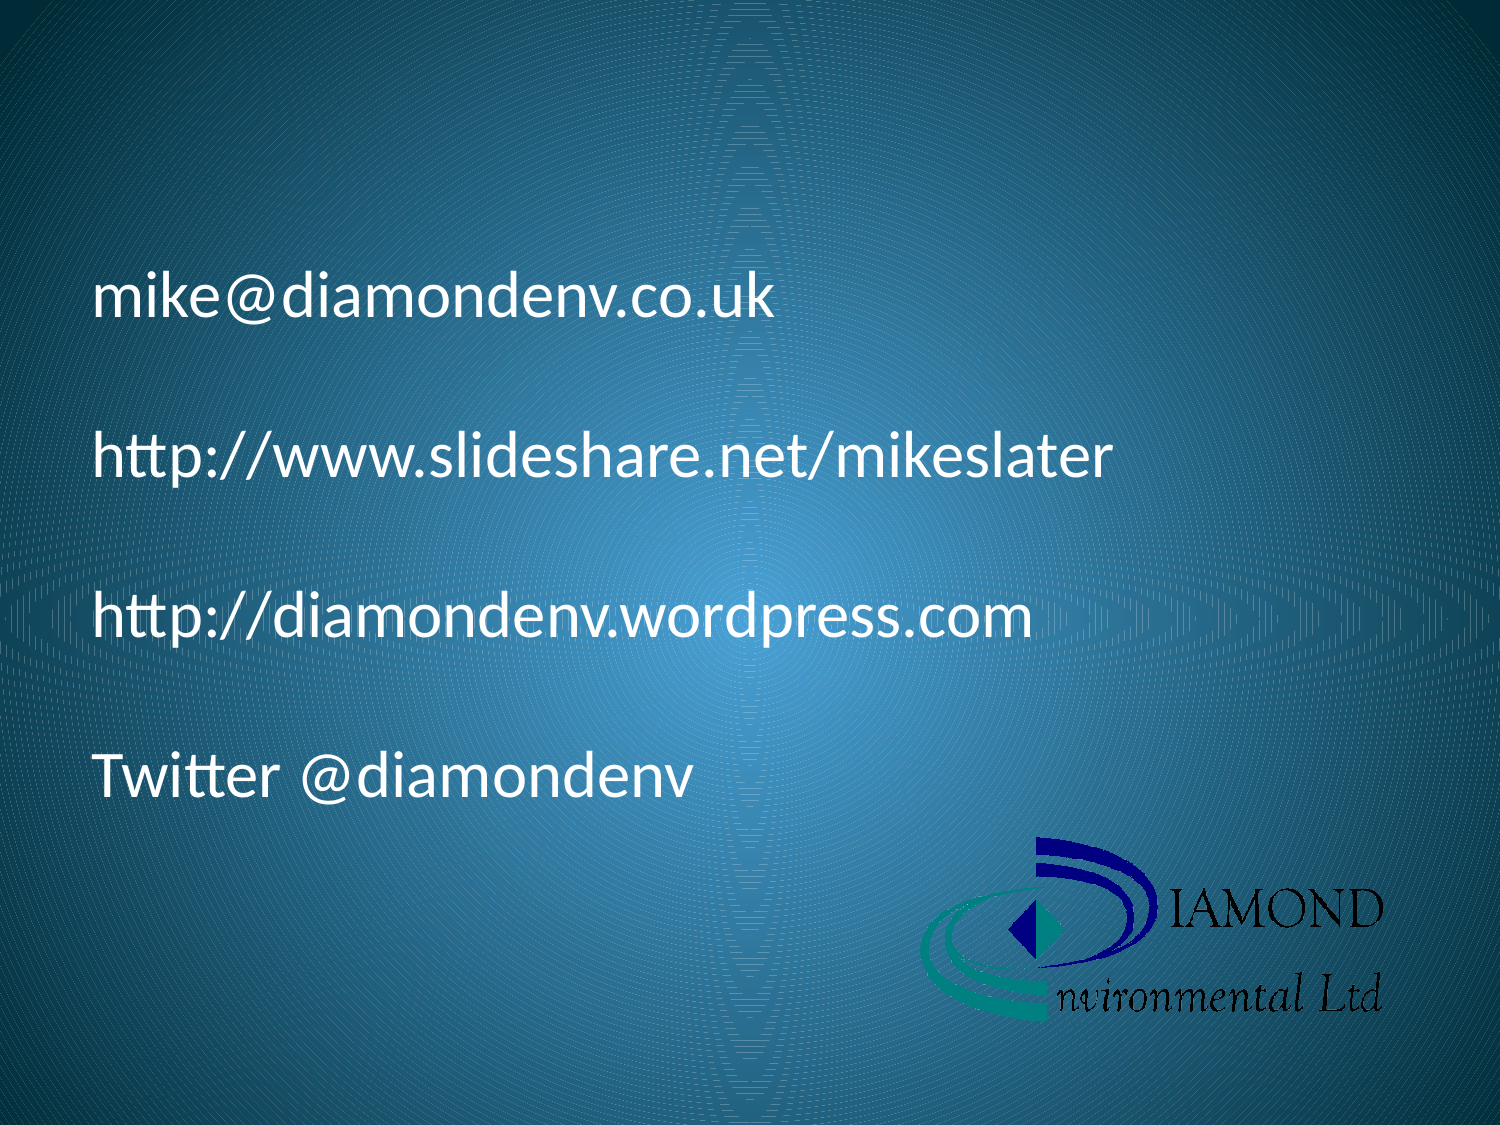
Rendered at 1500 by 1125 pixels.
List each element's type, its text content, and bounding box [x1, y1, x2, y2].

picture [915, 833, 1388, 1022]
text_box mike@diamondenv.co.uk http://www.slideshare.net/mikeslater http://diamondenv.wordpress.com Twitter @diamondenv [76, 243, 1297, 818]
